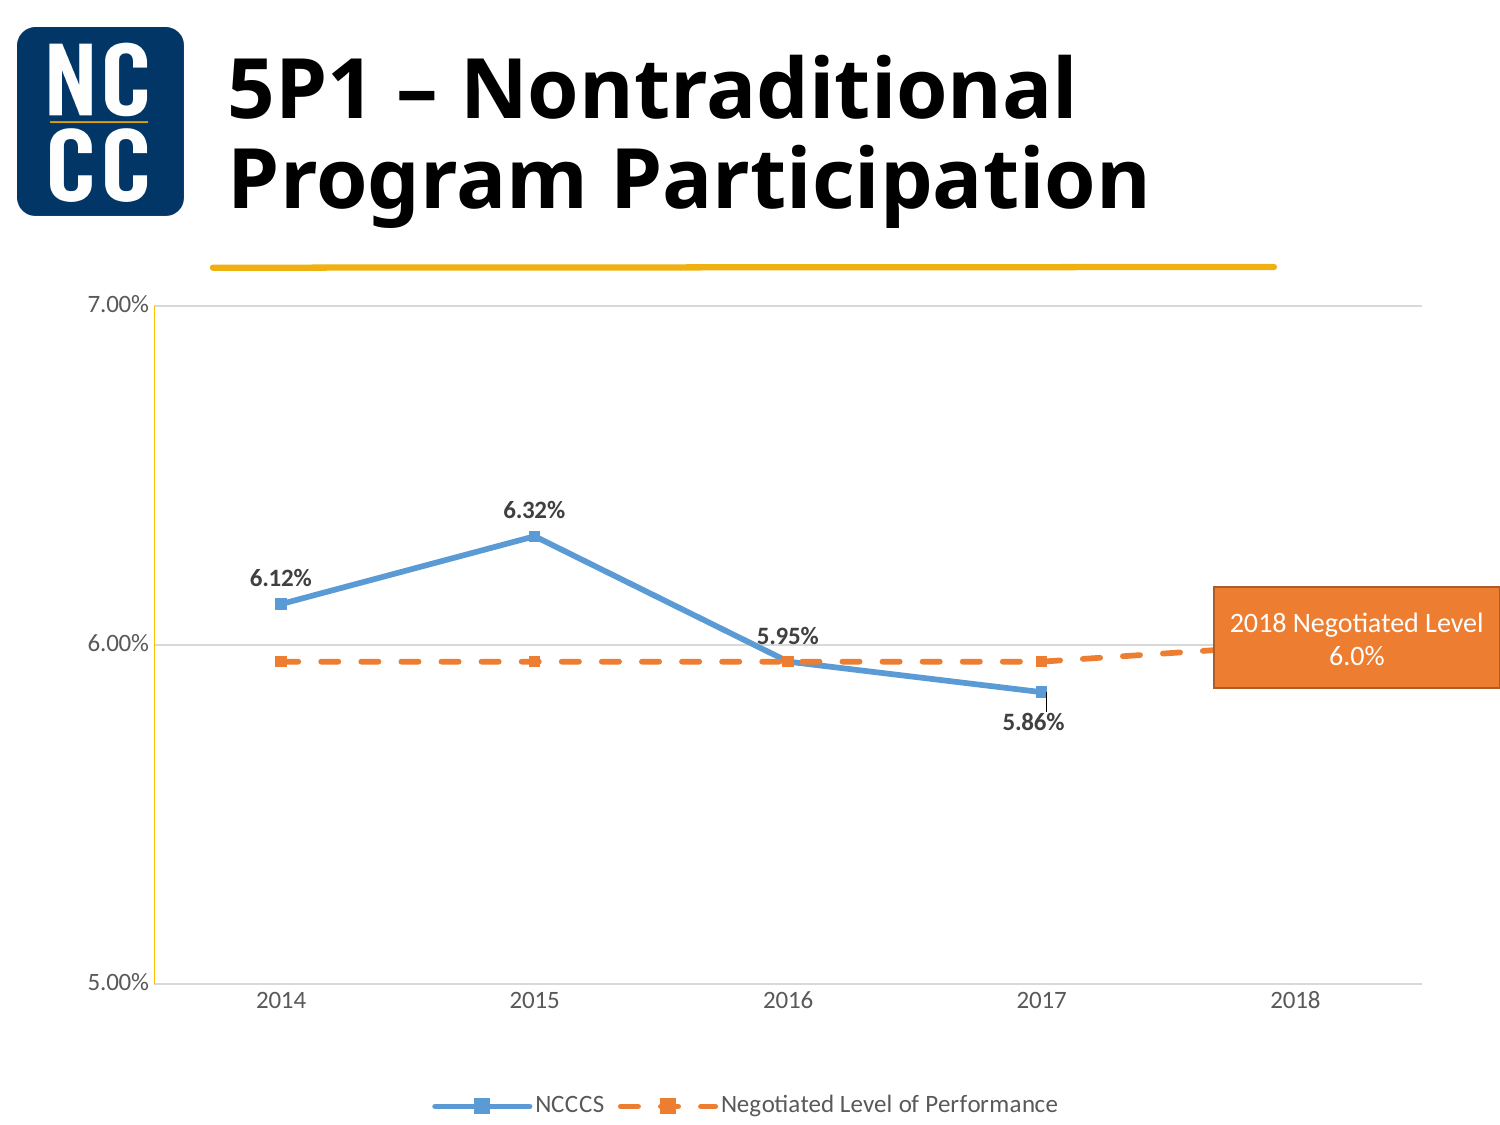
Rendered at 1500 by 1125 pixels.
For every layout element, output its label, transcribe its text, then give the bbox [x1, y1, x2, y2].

title 5P1 – Nontraditional Program Participation [212, 27, 1421, 246]
chart [50, 288, 1444, 1125]
picture [17, 27, 184, 216]
text_box 2018 Negotiated Level 6.0% [1444, 586, 1500, 689]
